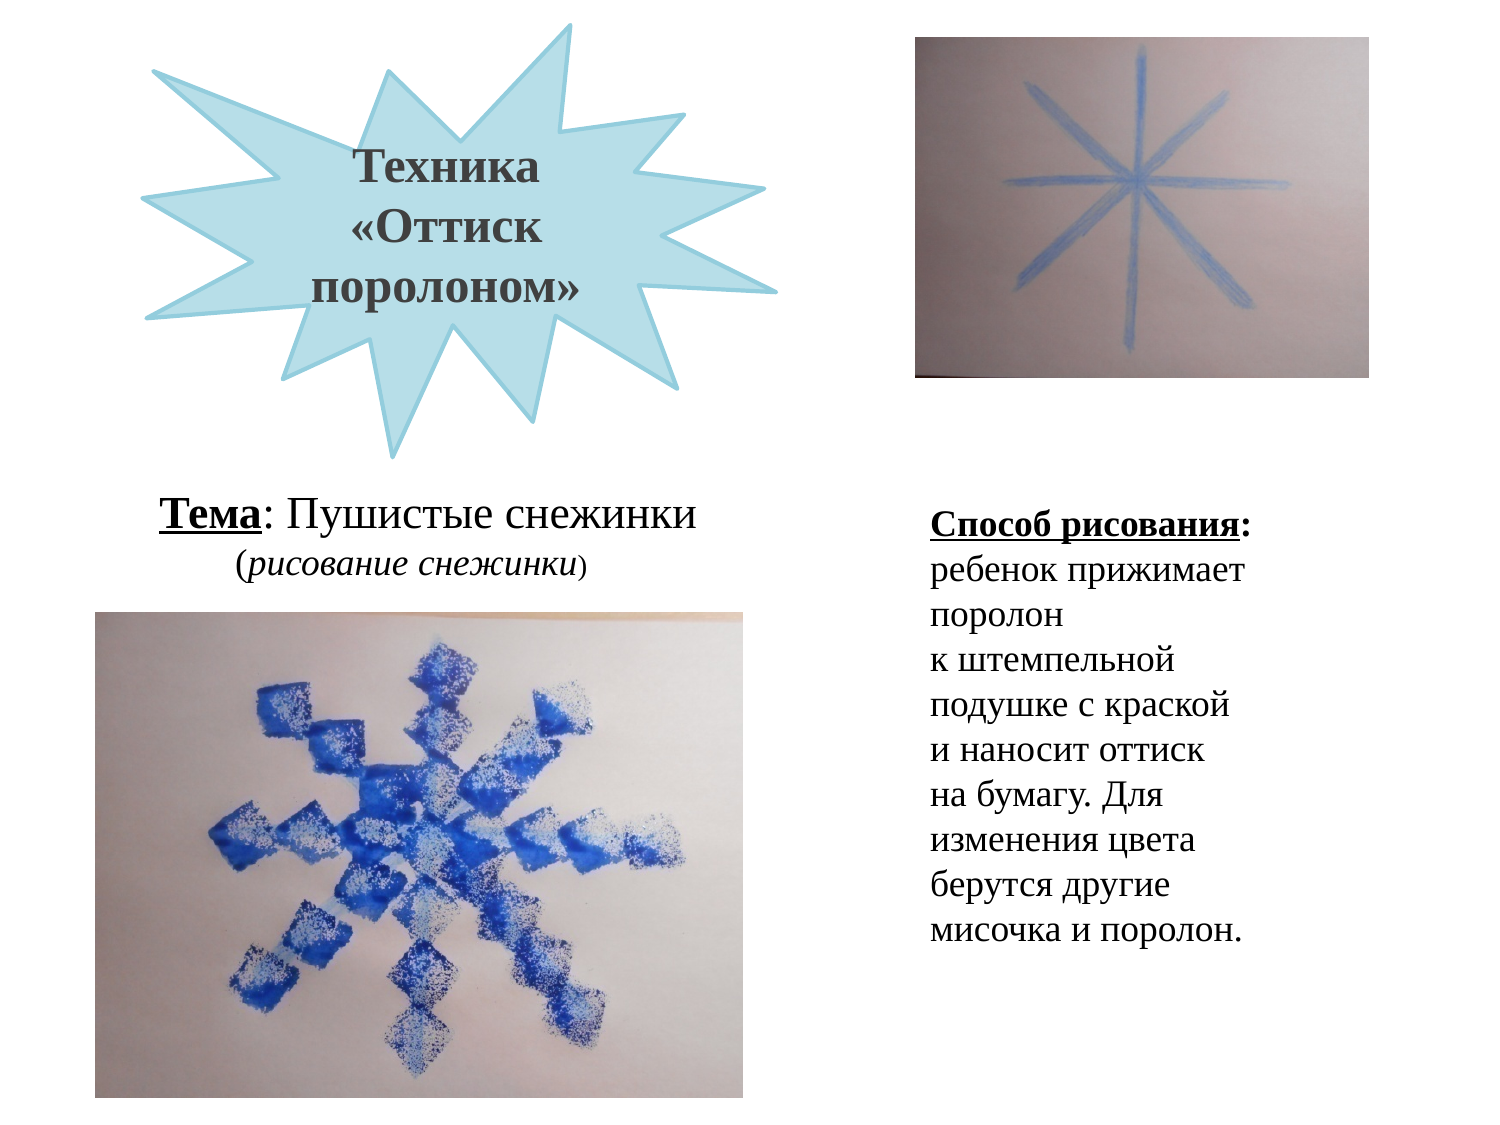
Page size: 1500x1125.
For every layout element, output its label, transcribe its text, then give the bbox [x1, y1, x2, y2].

picture [95, 611, 744, 1098]
text_box Техника «Оттиск поролоном» [142, 24, 777, 458]
text_box Способ рисования: ребенок прижимает поролон к штемпельной подушке с краской и наносит оттиск на бумагу. Для изменения цвета берутся другие мисочка и поролон. [915, 491, 1302, 957]
title Тема: Пушистые снежинки (рисование снежинки) [73, 405, 842, 547]
picture [915, 37, 1369, 378]
